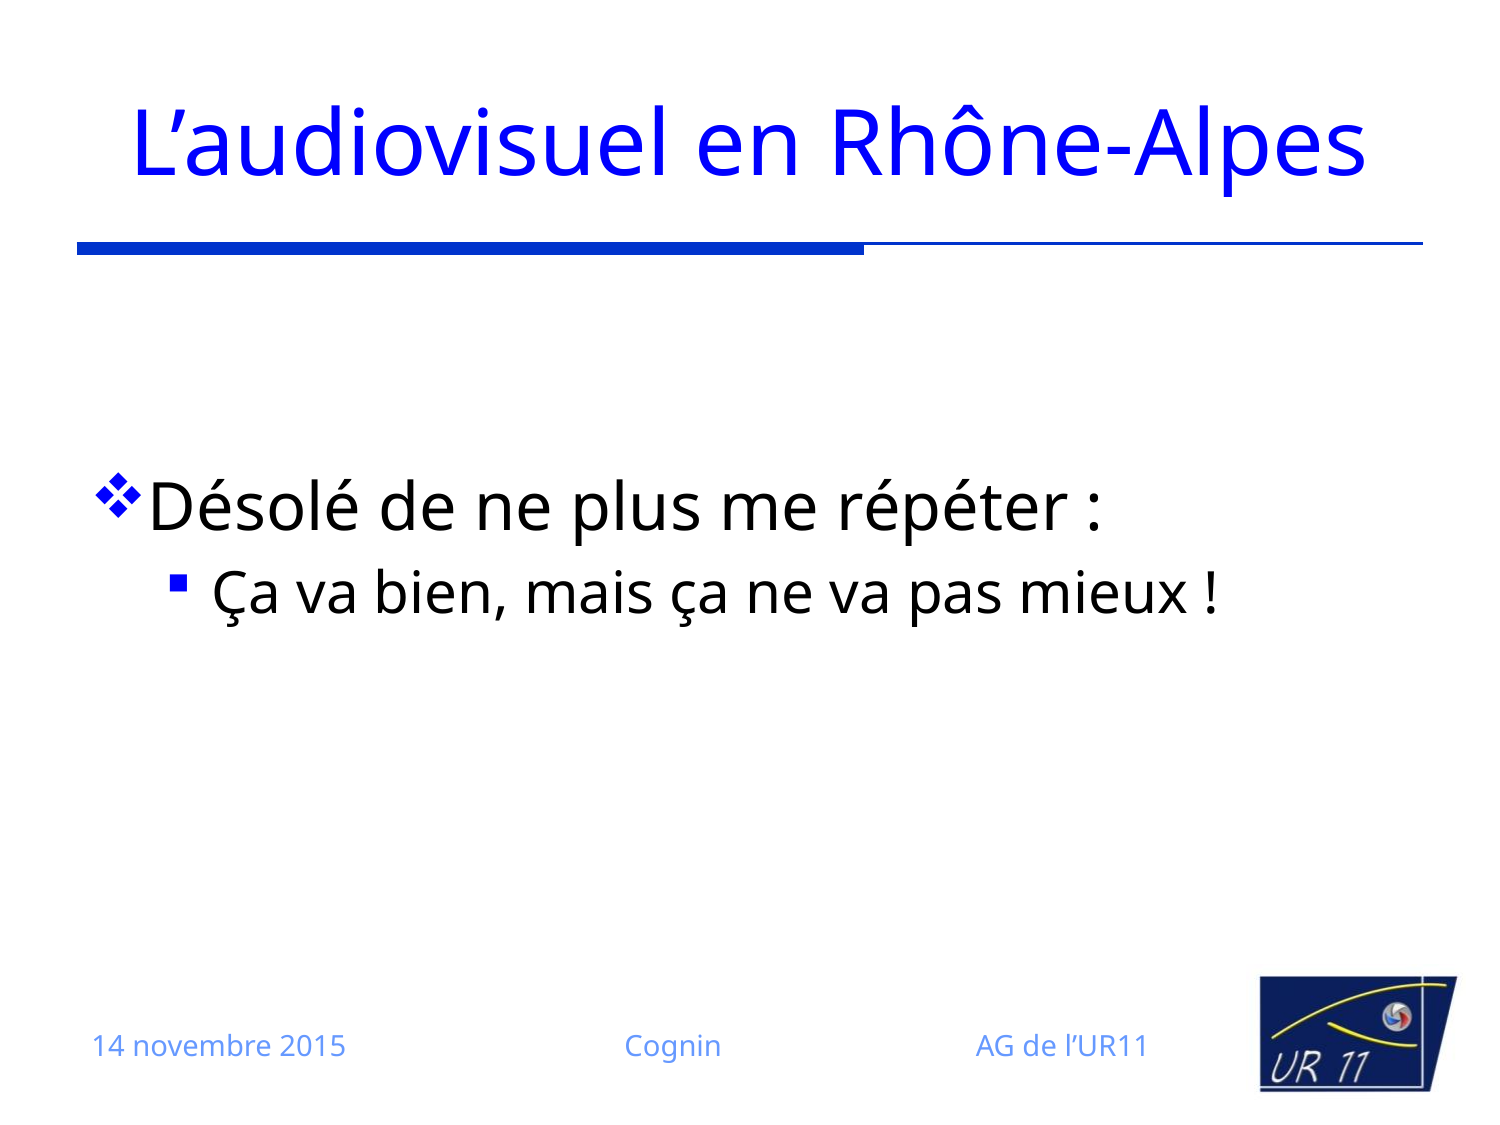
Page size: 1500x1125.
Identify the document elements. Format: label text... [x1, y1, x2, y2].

title L’audiovisuel en Rhône-Alpes [75, 45, 1425, 233]
picture [1246, 964, 1466, 1112]
list Désolé de ne plus me répéter : Ça va bien, mais ça ne va pas mieux ! [75, 456, 1425, 1005]
